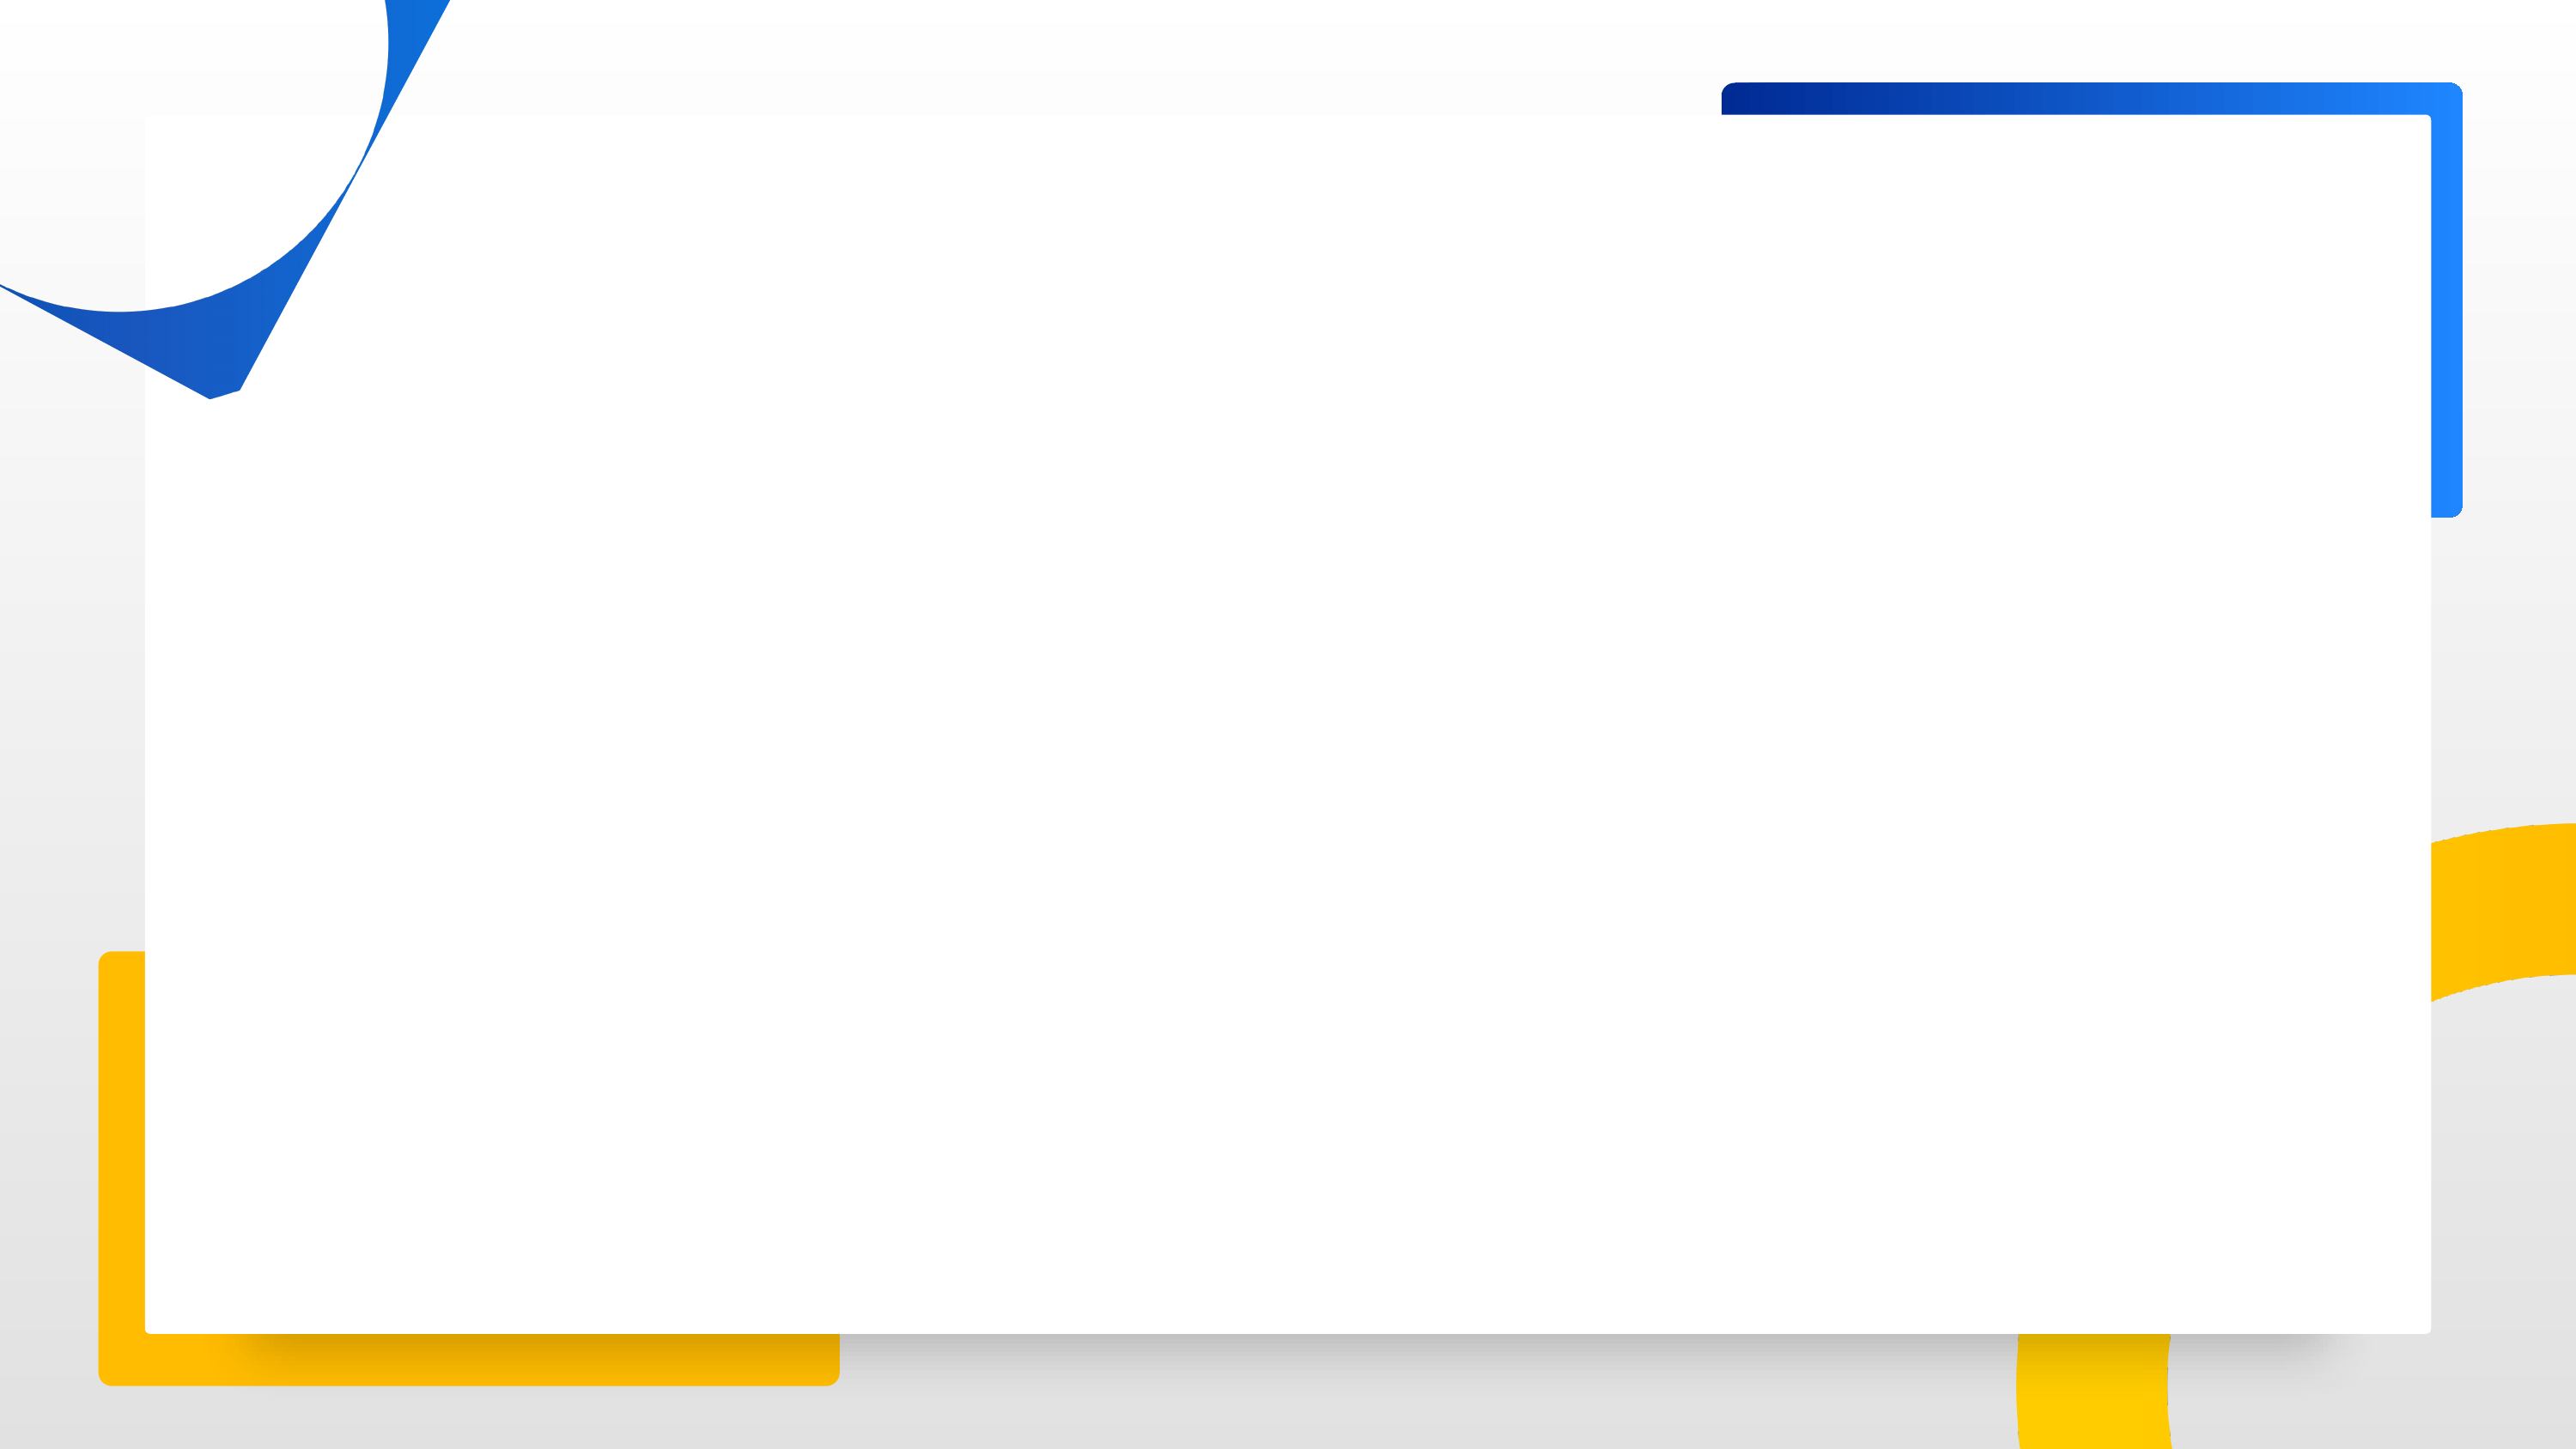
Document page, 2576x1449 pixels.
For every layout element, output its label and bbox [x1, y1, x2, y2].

text_box [0, 0, 2576, 1449]
